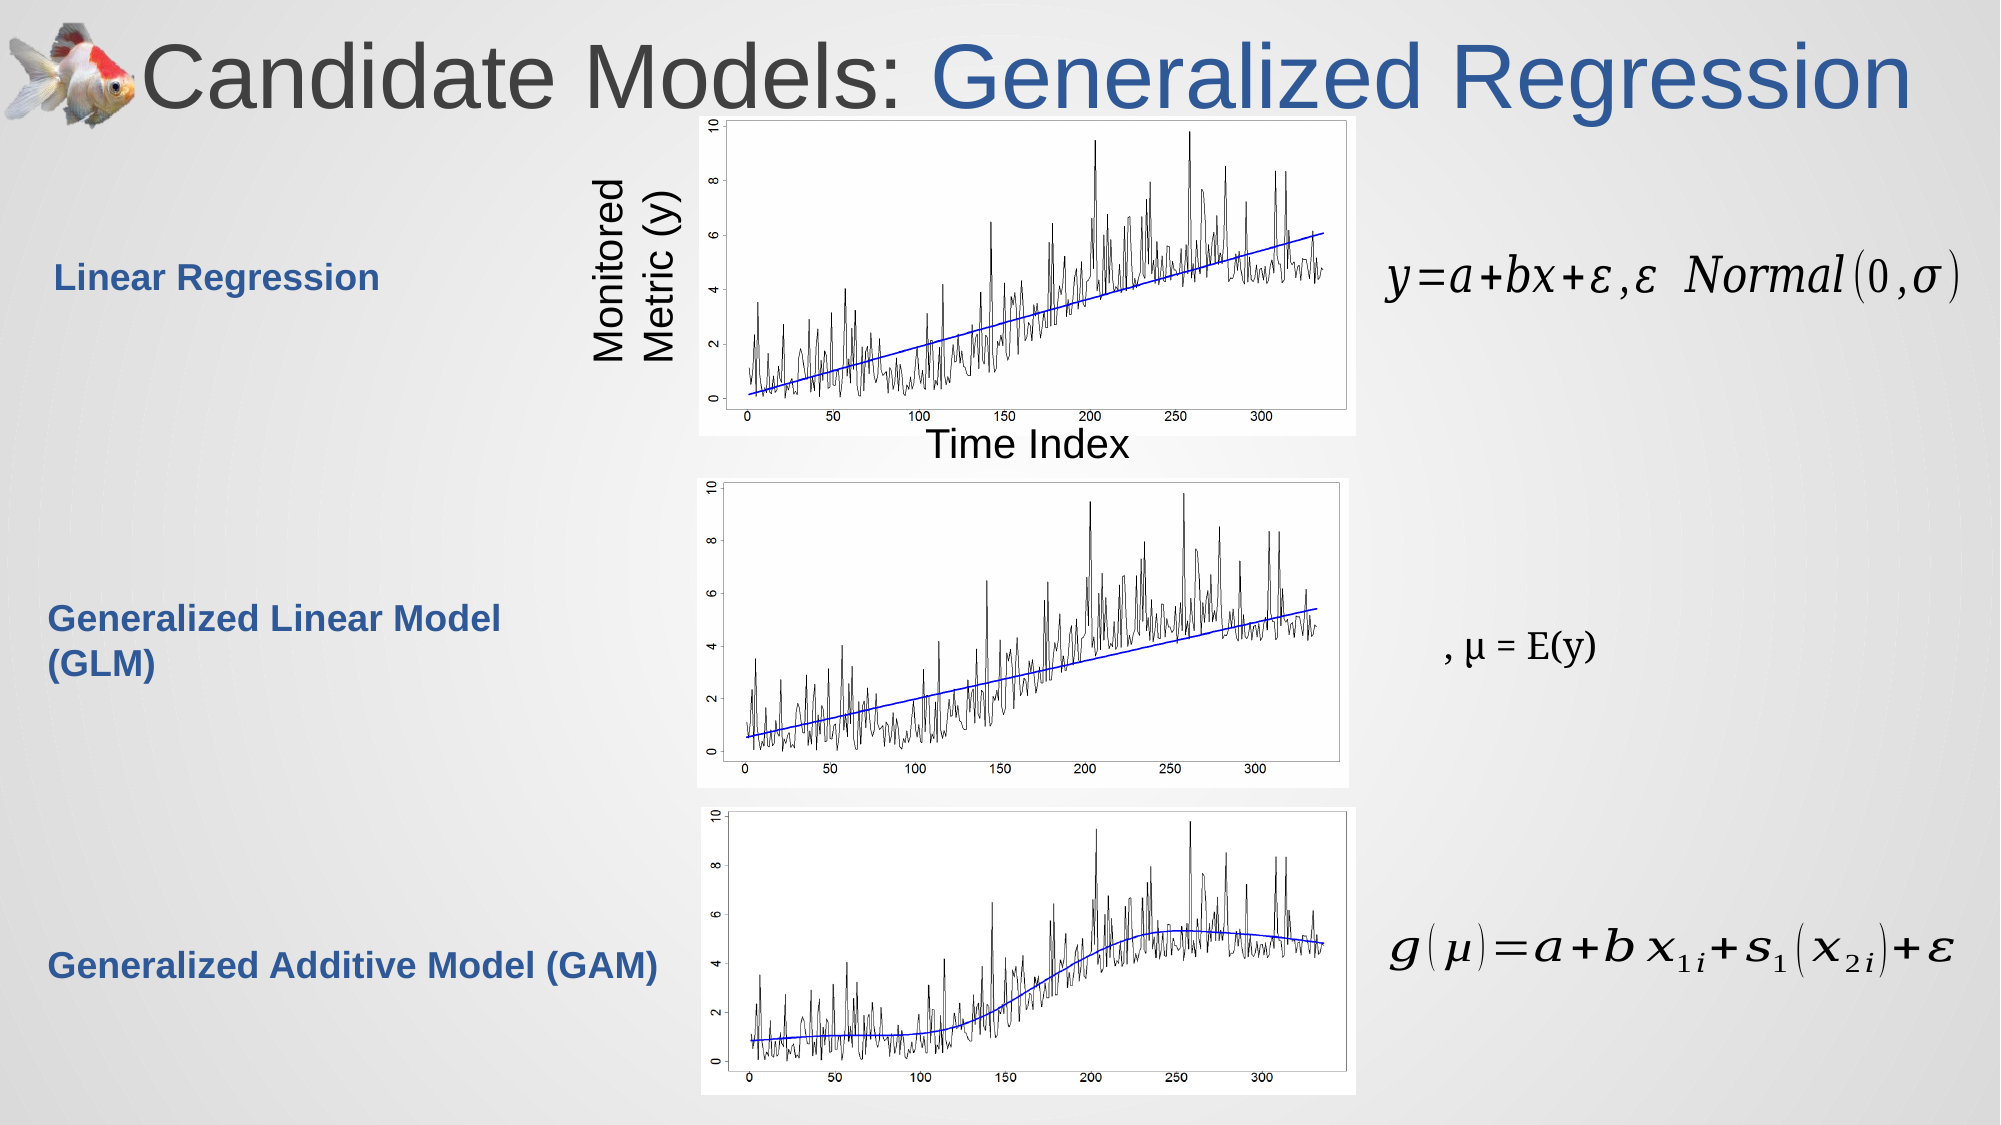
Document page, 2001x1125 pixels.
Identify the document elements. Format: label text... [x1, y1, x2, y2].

picture [0, 10, 136, 144]
text_box Generalized Additive Model (GAM) [32, 933, 688, 994]
text_box Generalized Linear Model (GLM) [32, 586, 625, 691]
text_box Time Index [834, 443, 1221, 474]
title Candidate Models: Generalized Regression [99, 0, 1956, 135]
text_box Monitored Metric (y) [573, 56, 688, 379]
picture [699, 116, 1356, 436]
picture [701, 806, 1356, 1095]
text_box Linear Regression [38, 245, 573, 306]
picture [696, 478, 1349, 788]
